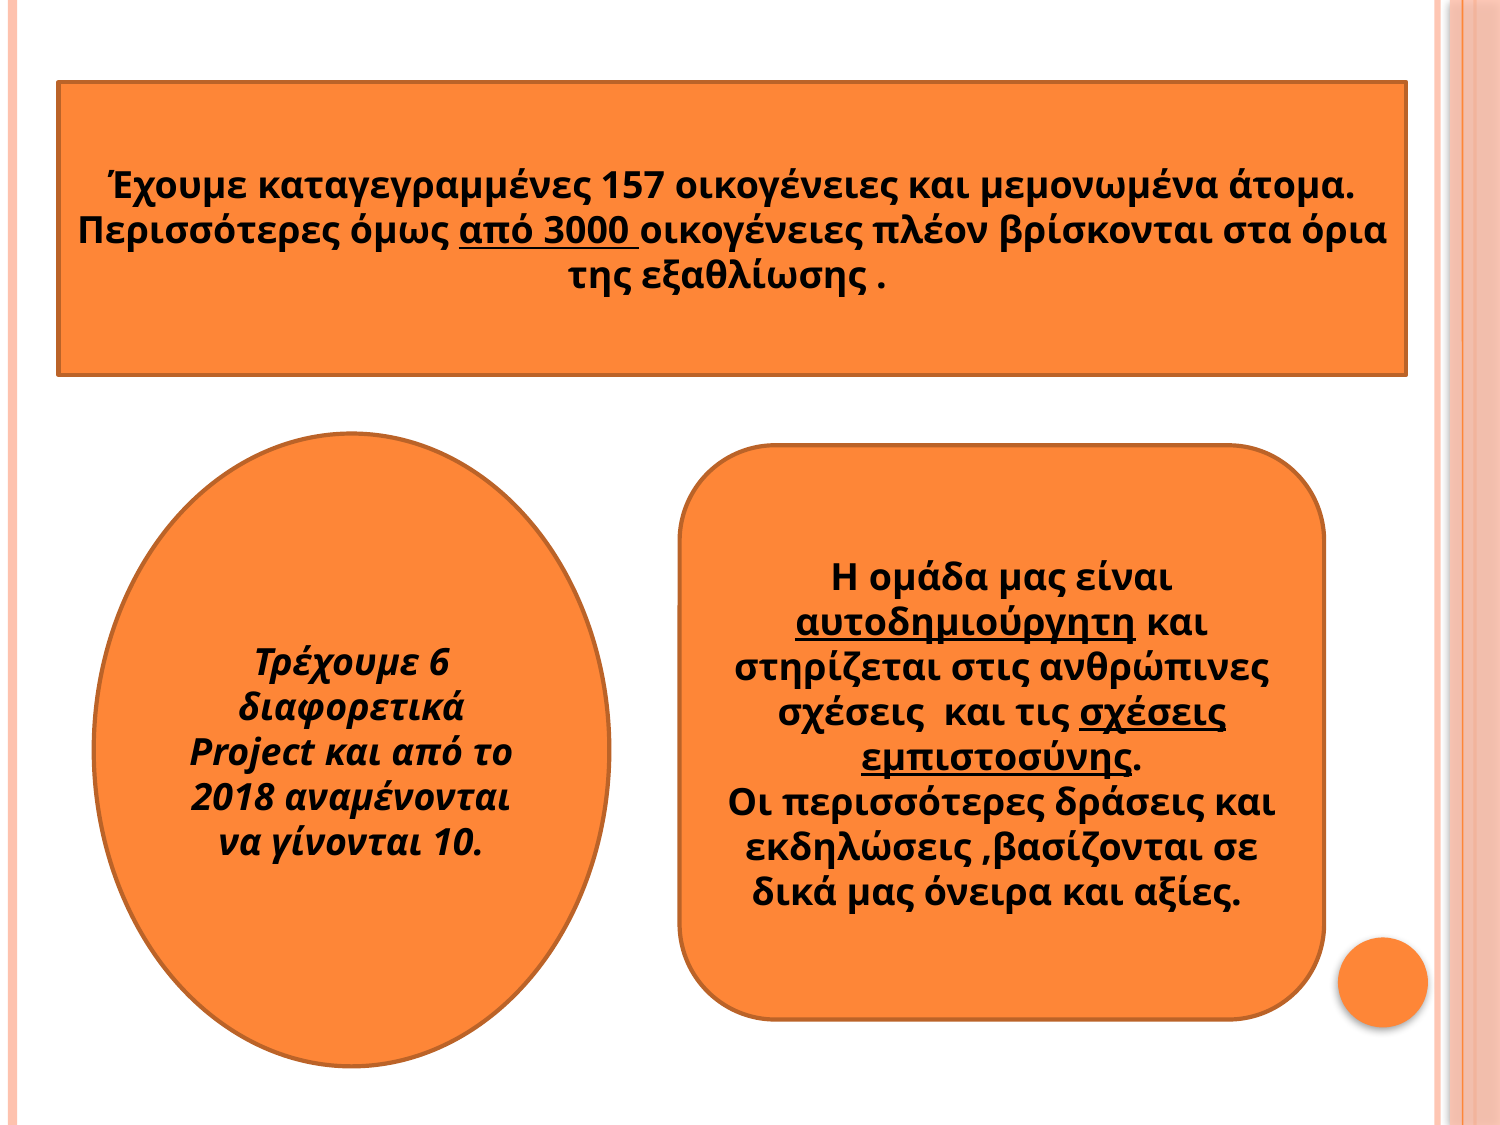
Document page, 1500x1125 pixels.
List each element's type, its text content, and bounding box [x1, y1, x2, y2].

text_box Έχουμε καταγεγραμμένες 157 οικογένειες και μεμονωμένα άτομα. Περισσότερες όμως από 3000 οικογένειες πλέον βρίσκονται στα όρια της εξαθλίωσης . [56, 80, 1408, 377]
text_box Η ομάδα μας είναι αυτοδημιούργητη και στηρίζεται στις ανθρώπινες σχέσεις και τις σχέσεις εμπιστοσύνης. Οι περισσότερες δράσεις και εκδηλώσεις ,βασίζονται σε δικά μας όνειρα και αξίες. [677, 443, 1327, 1022]
text_box Τρέχουμε 6 διαφορετικά Project και από το 2018 αναμένονται να γίνονται 10. [91, 431, 612, 1069]
